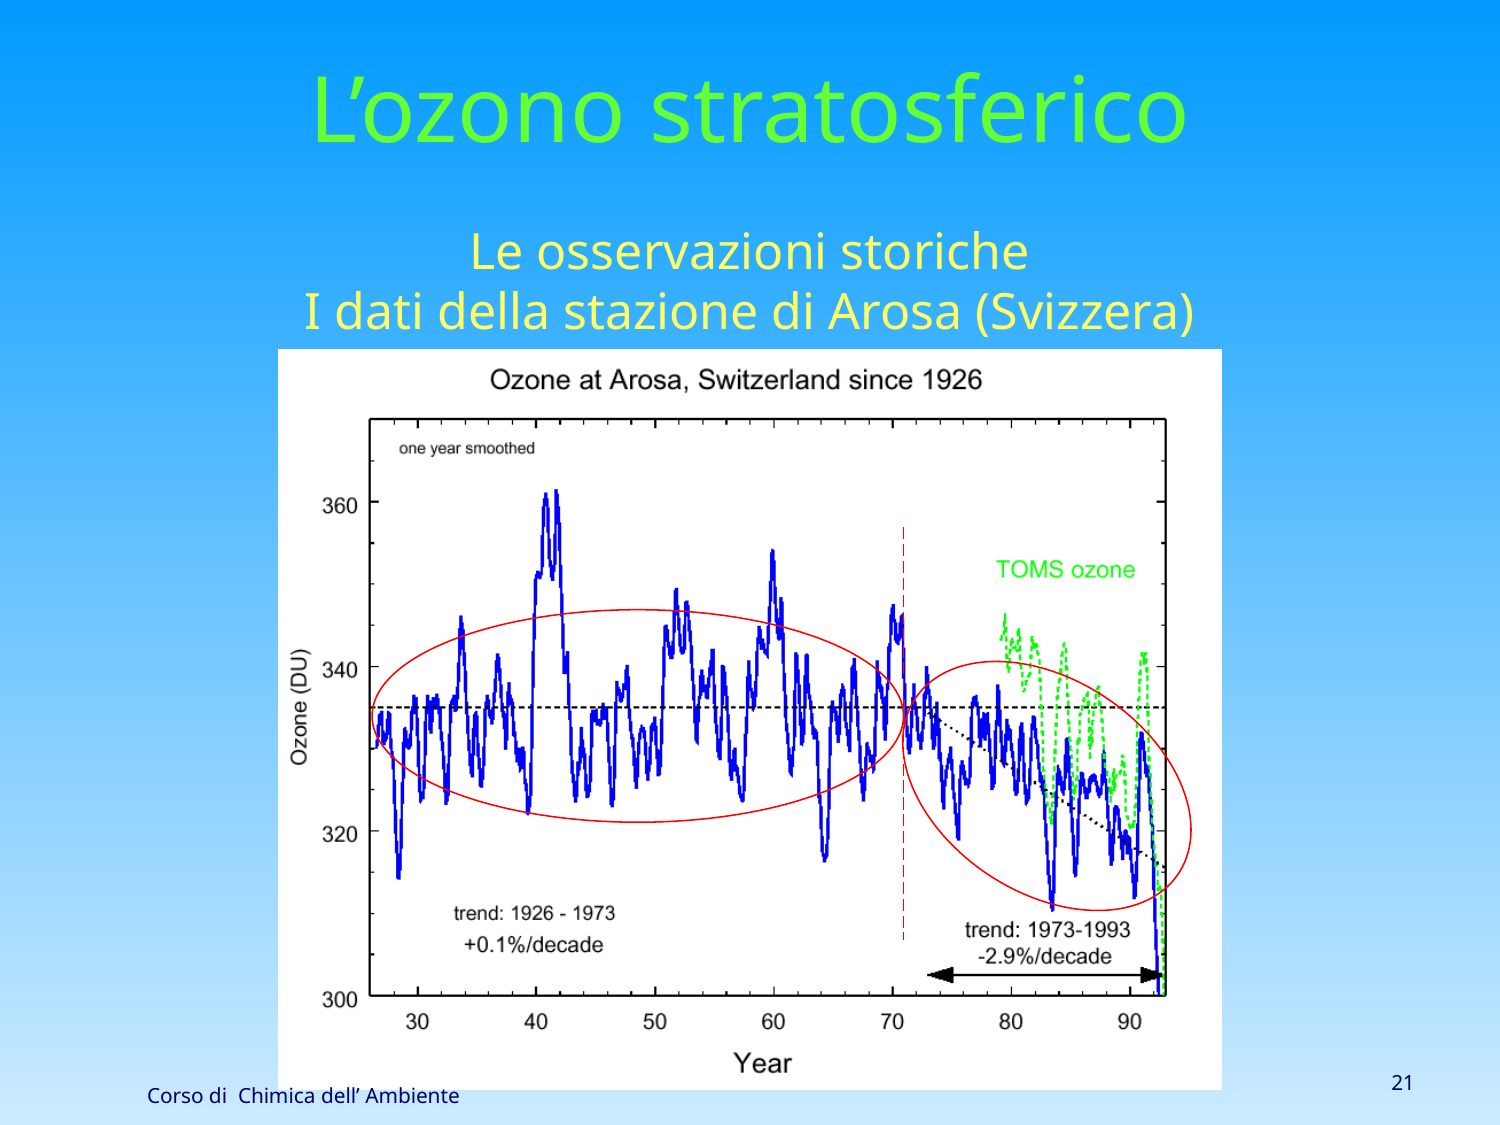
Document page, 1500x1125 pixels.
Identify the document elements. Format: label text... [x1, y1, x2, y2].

text_box 21 [1374, 1061, 1430, 1113]
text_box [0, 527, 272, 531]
picture [277, 349, 1223, 1090]
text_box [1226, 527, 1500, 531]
text_box Le osservazioni storiche I dati della stazione di Arosa (Svizzera) [289, 212, 1210, 348]
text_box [371, 526, 1206, 941]
text_box Corso di Chimica dell’ Ambiente [74, 1074, 538, 1125]
text_box L’ozono stratosferico [246, 37, 1254, 175]
